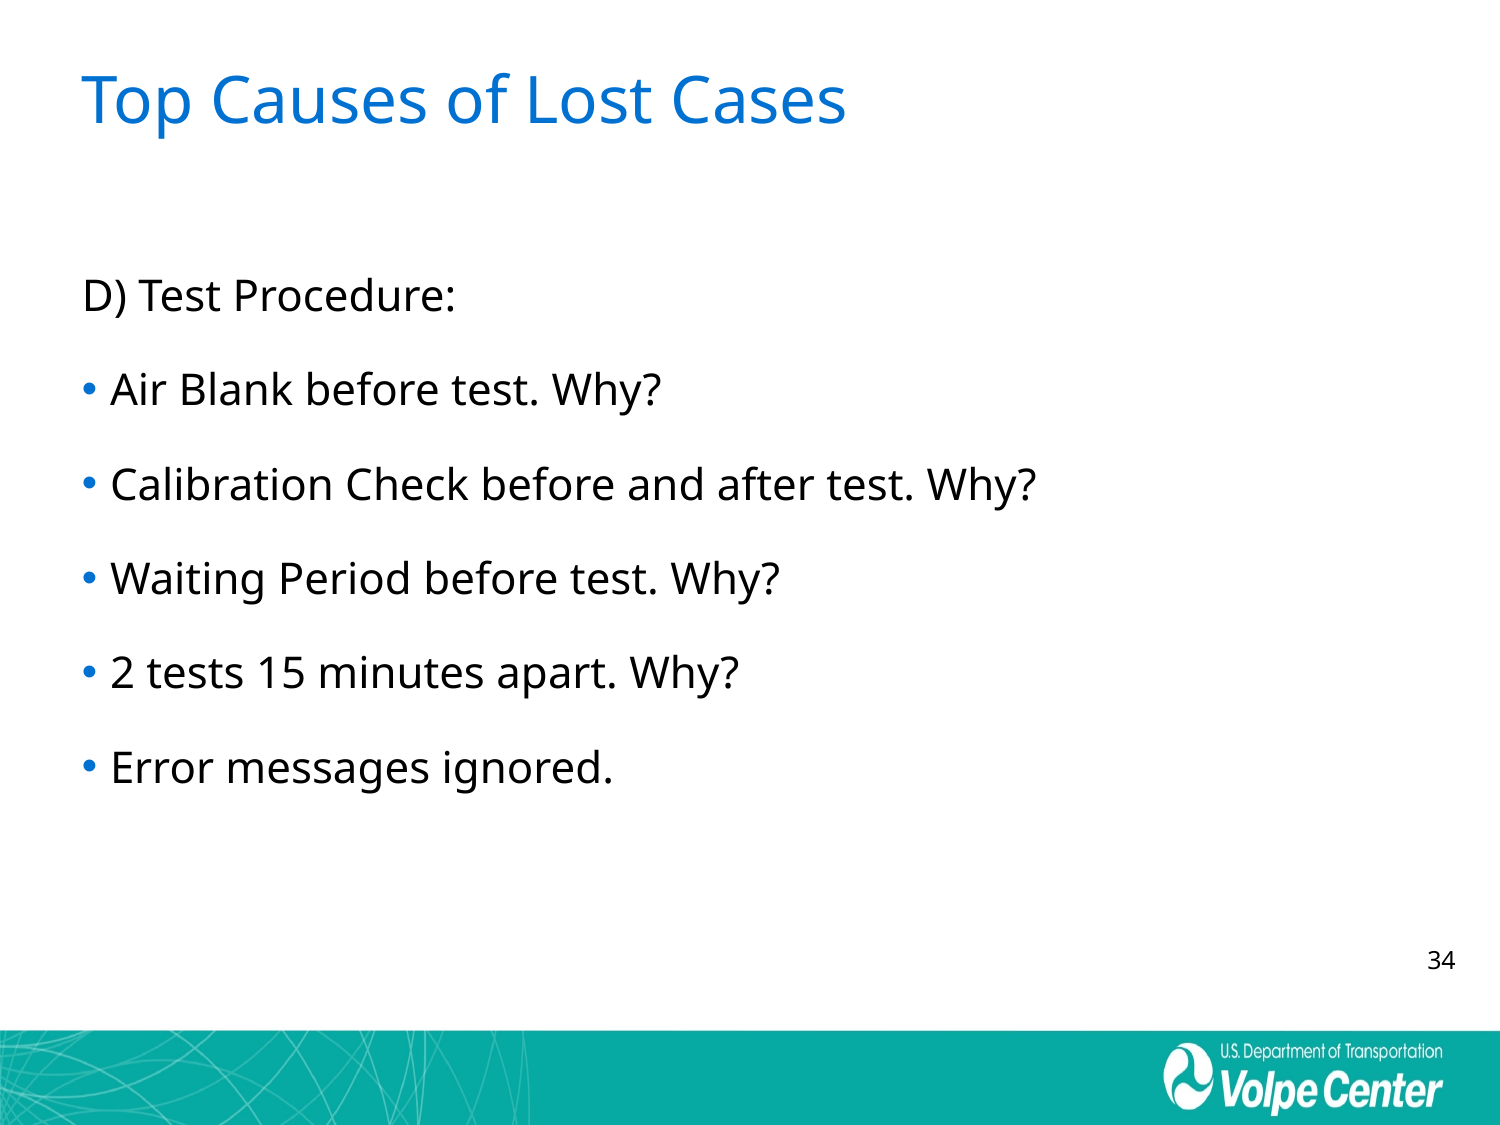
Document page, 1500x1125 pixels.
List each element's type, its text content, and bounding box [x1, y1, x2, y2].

title Top Causes of Lost Cases [66, 59, 1433, 217]
picture [0, 1026, 1500, 1125]
text_box 34 [1412, 937, 1496, 987]
list D) Test Procedure: Air Blank before test. Why? Calibration Check before and after test. Why? Waiting Period before test. Why? 2 tests 15 minutes apart. Why? Error messages ignored. [66, 234, 1433, 1014]
